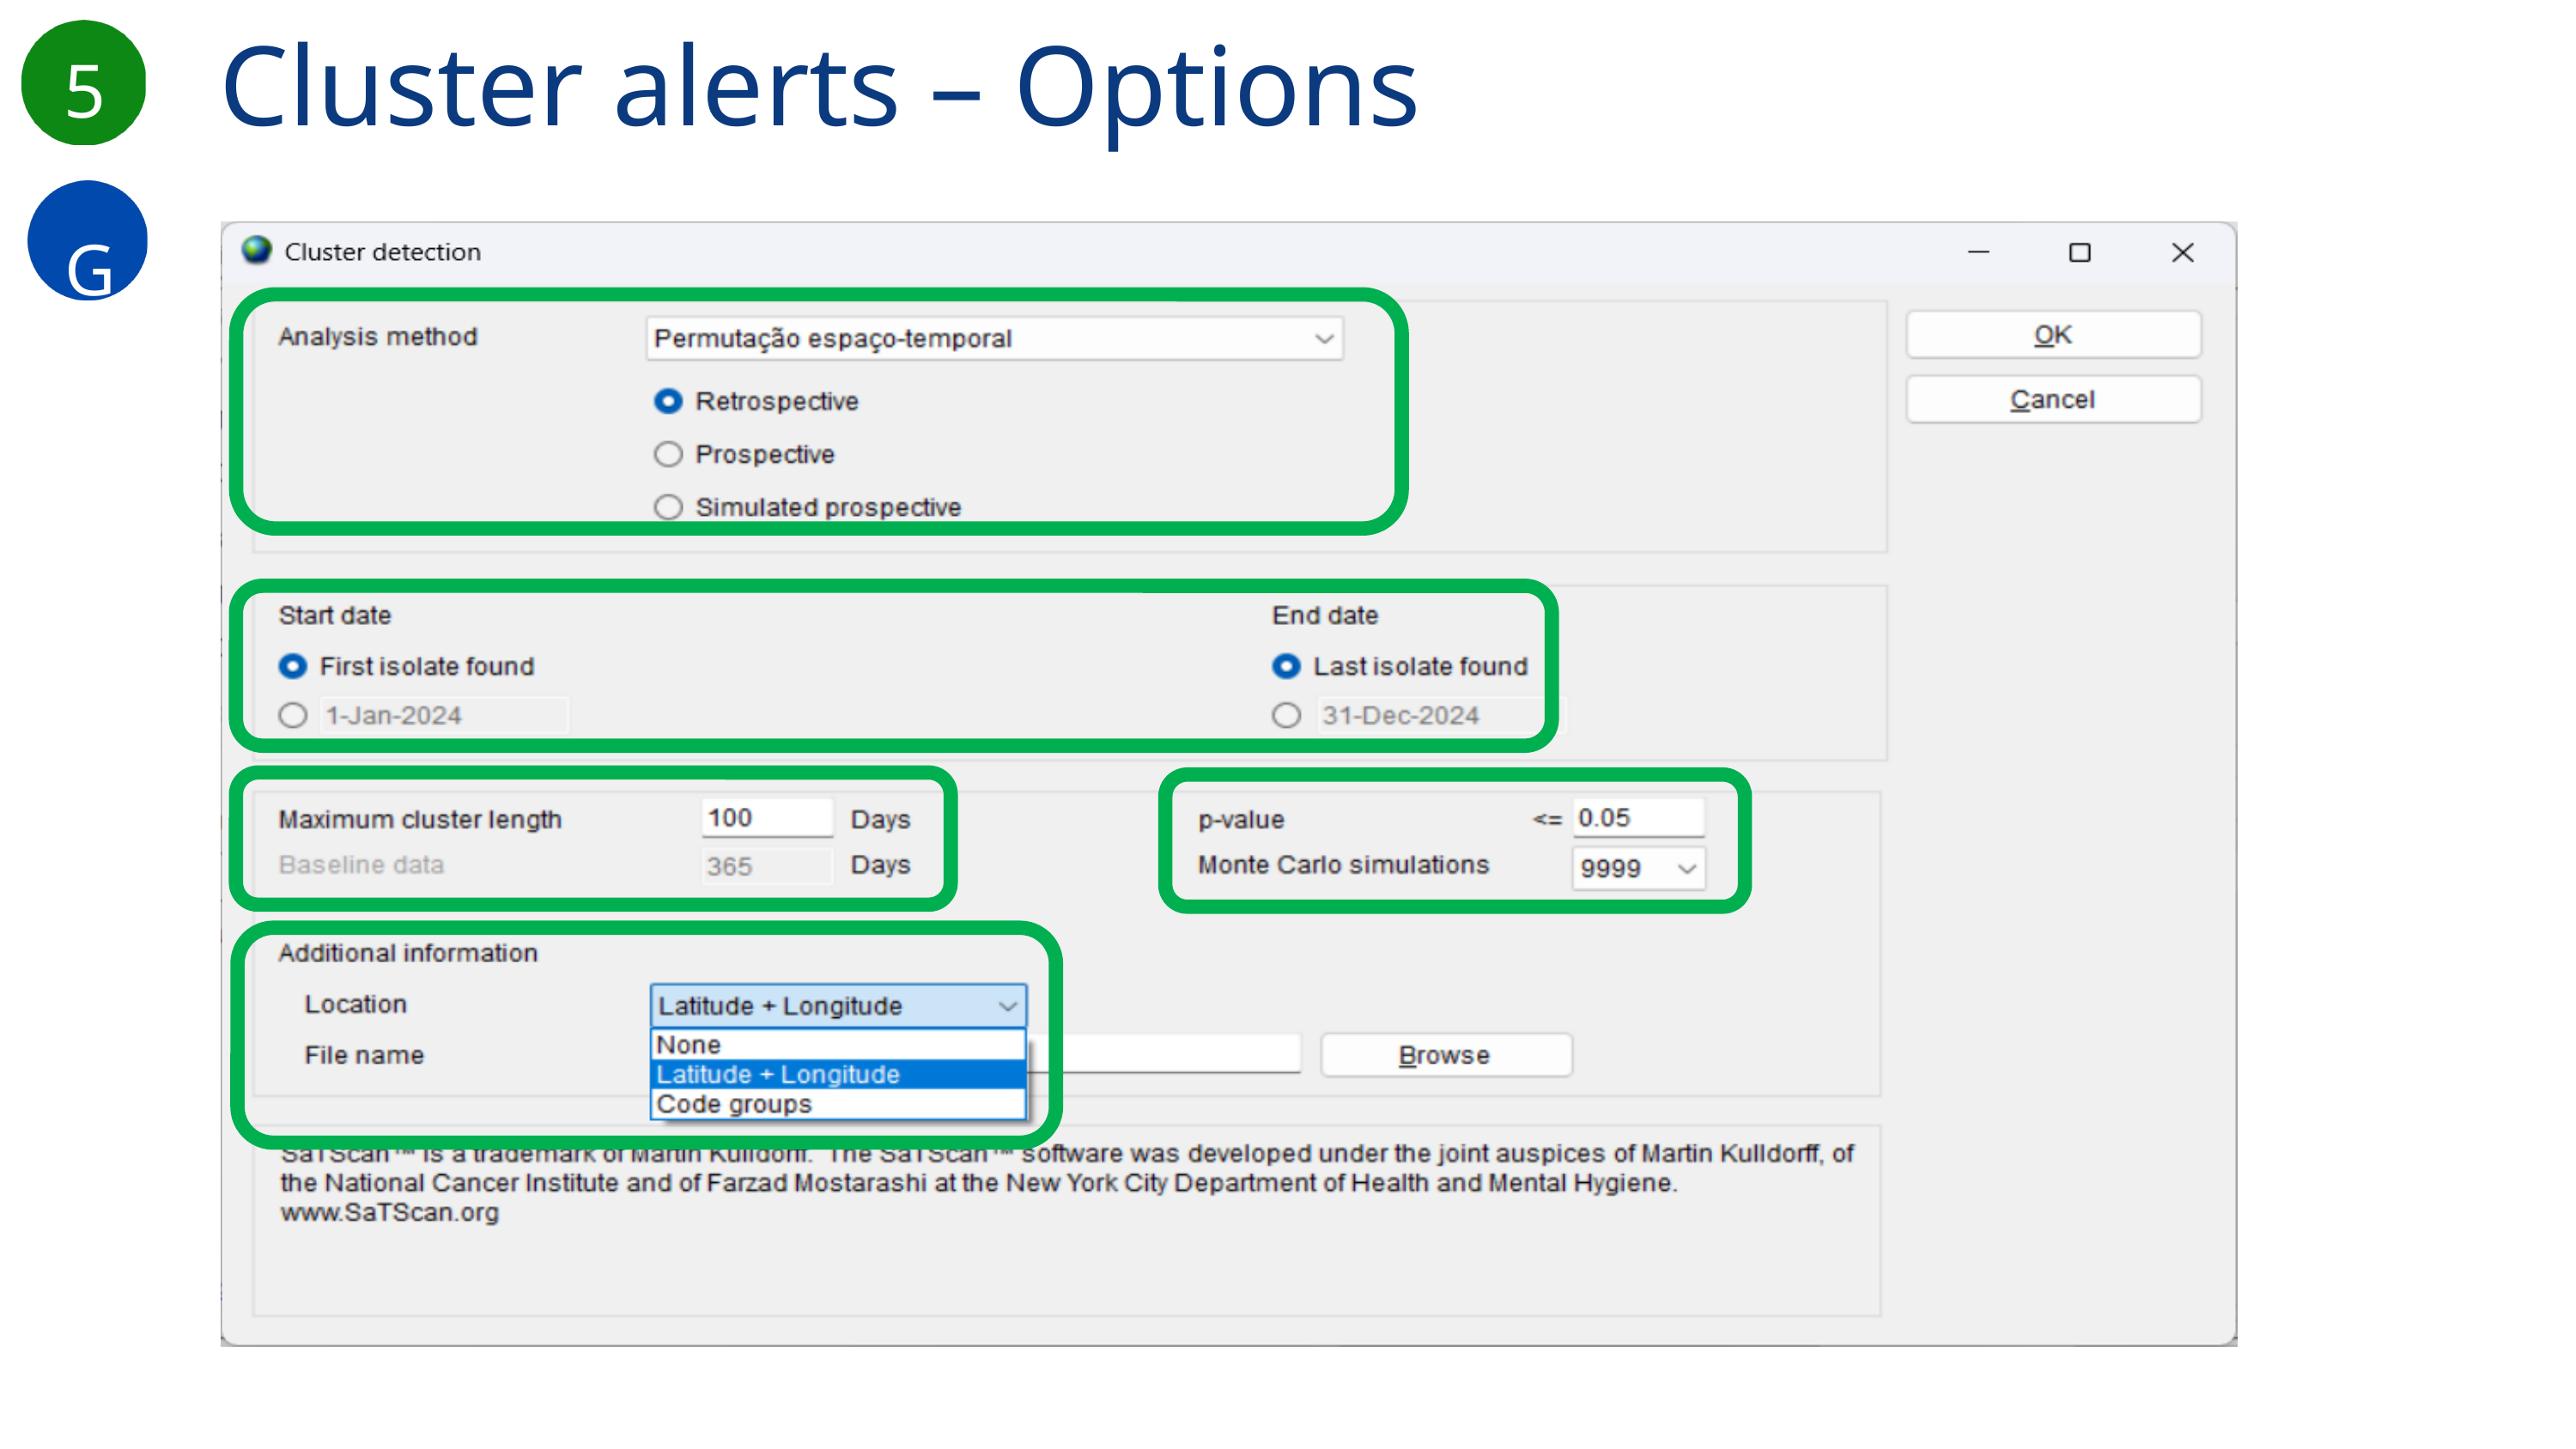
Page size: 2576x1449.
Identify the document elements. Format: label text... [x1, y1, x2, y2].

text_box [21, 20, 146, 145]
text_box Cluster alerts – Options [219, 0, 2540, 149]
picture [220, 221, 2238, 1347]
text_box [27, 133, 148, 301]
